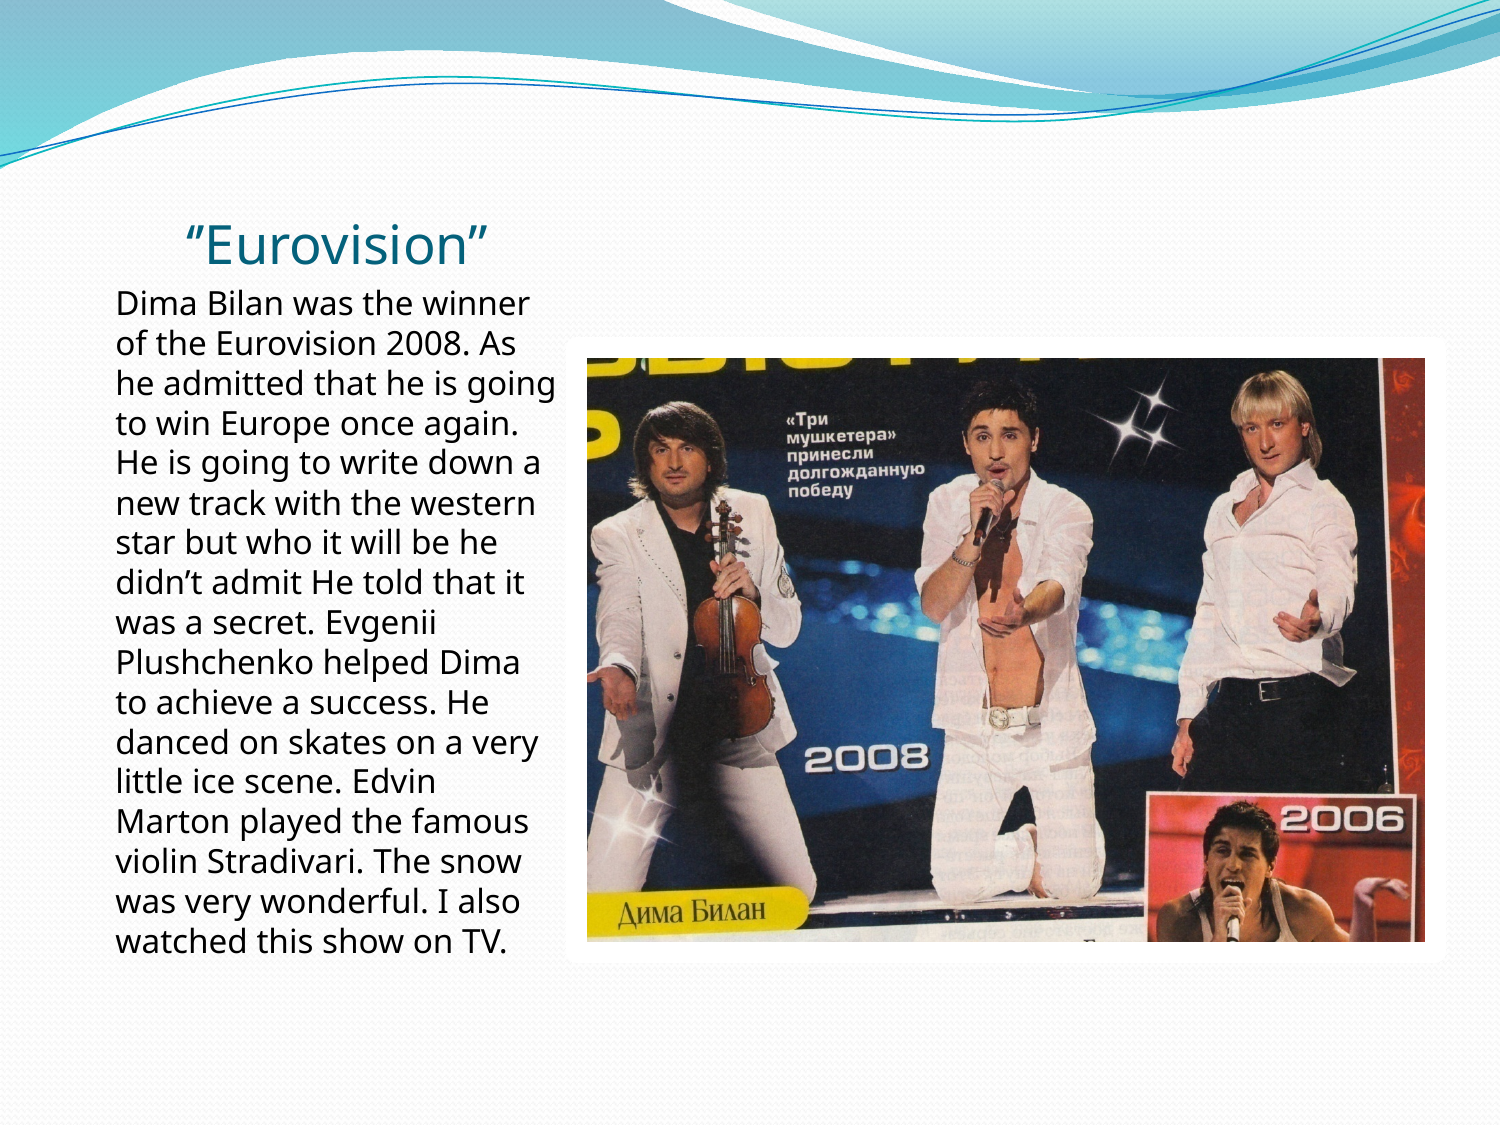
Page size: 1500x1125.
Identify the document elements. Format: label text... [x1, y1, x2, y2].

list Dima Bilan was the winner of the Eurovision 2008. As he admitted that he is going to win Europe once again. He is going to write down a new track with the western star but who it will be he didn’t admit He told that it was a secret. Evgenii Plushchenko helped Dima to achieve a success. He danced on skates on a very little ice scene. Edvin Marton played the famous violin Stradivari. The snow was very wonderful. I also watched this show on TV. [112, 275, 563, 1025]
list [586, 357, 1426, 942]
title ‘’Eurovision’’ [112, 84, 563, 275]
